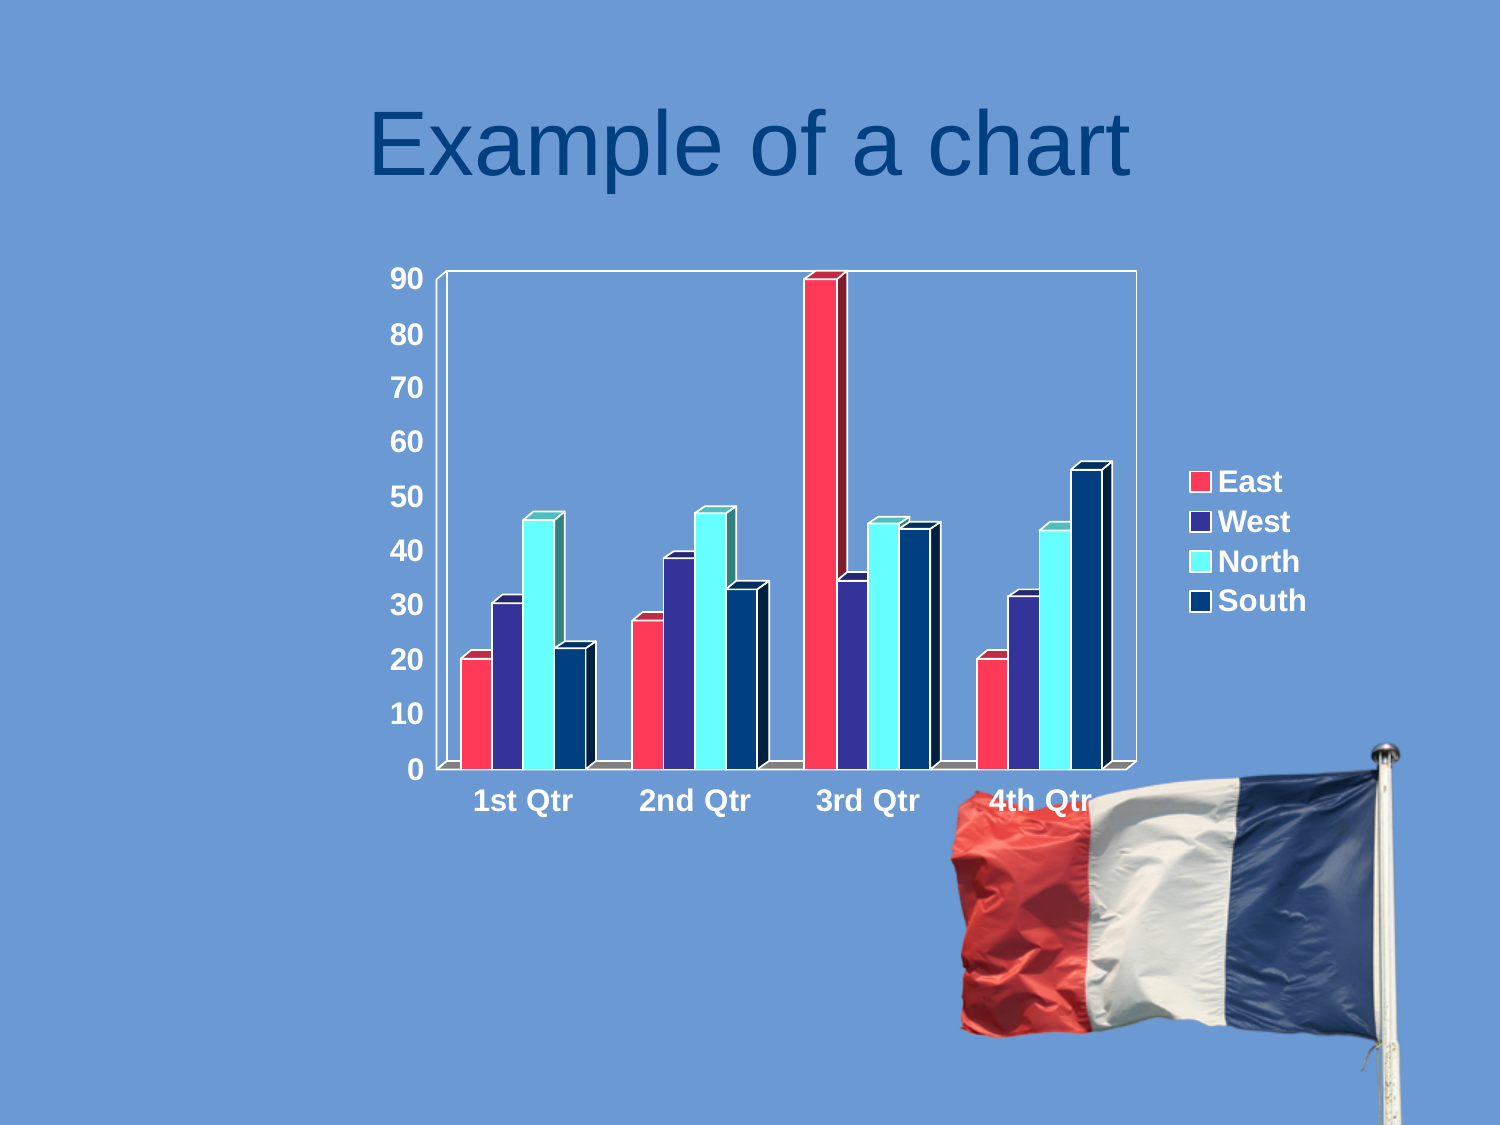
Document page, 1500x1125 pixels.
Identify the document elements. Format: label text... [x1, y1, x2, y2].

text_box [332, 232, 1328, 850]
title Example of a chart [75, 45, 1425, 233]
picture [911, 707, 1500, 1125]
